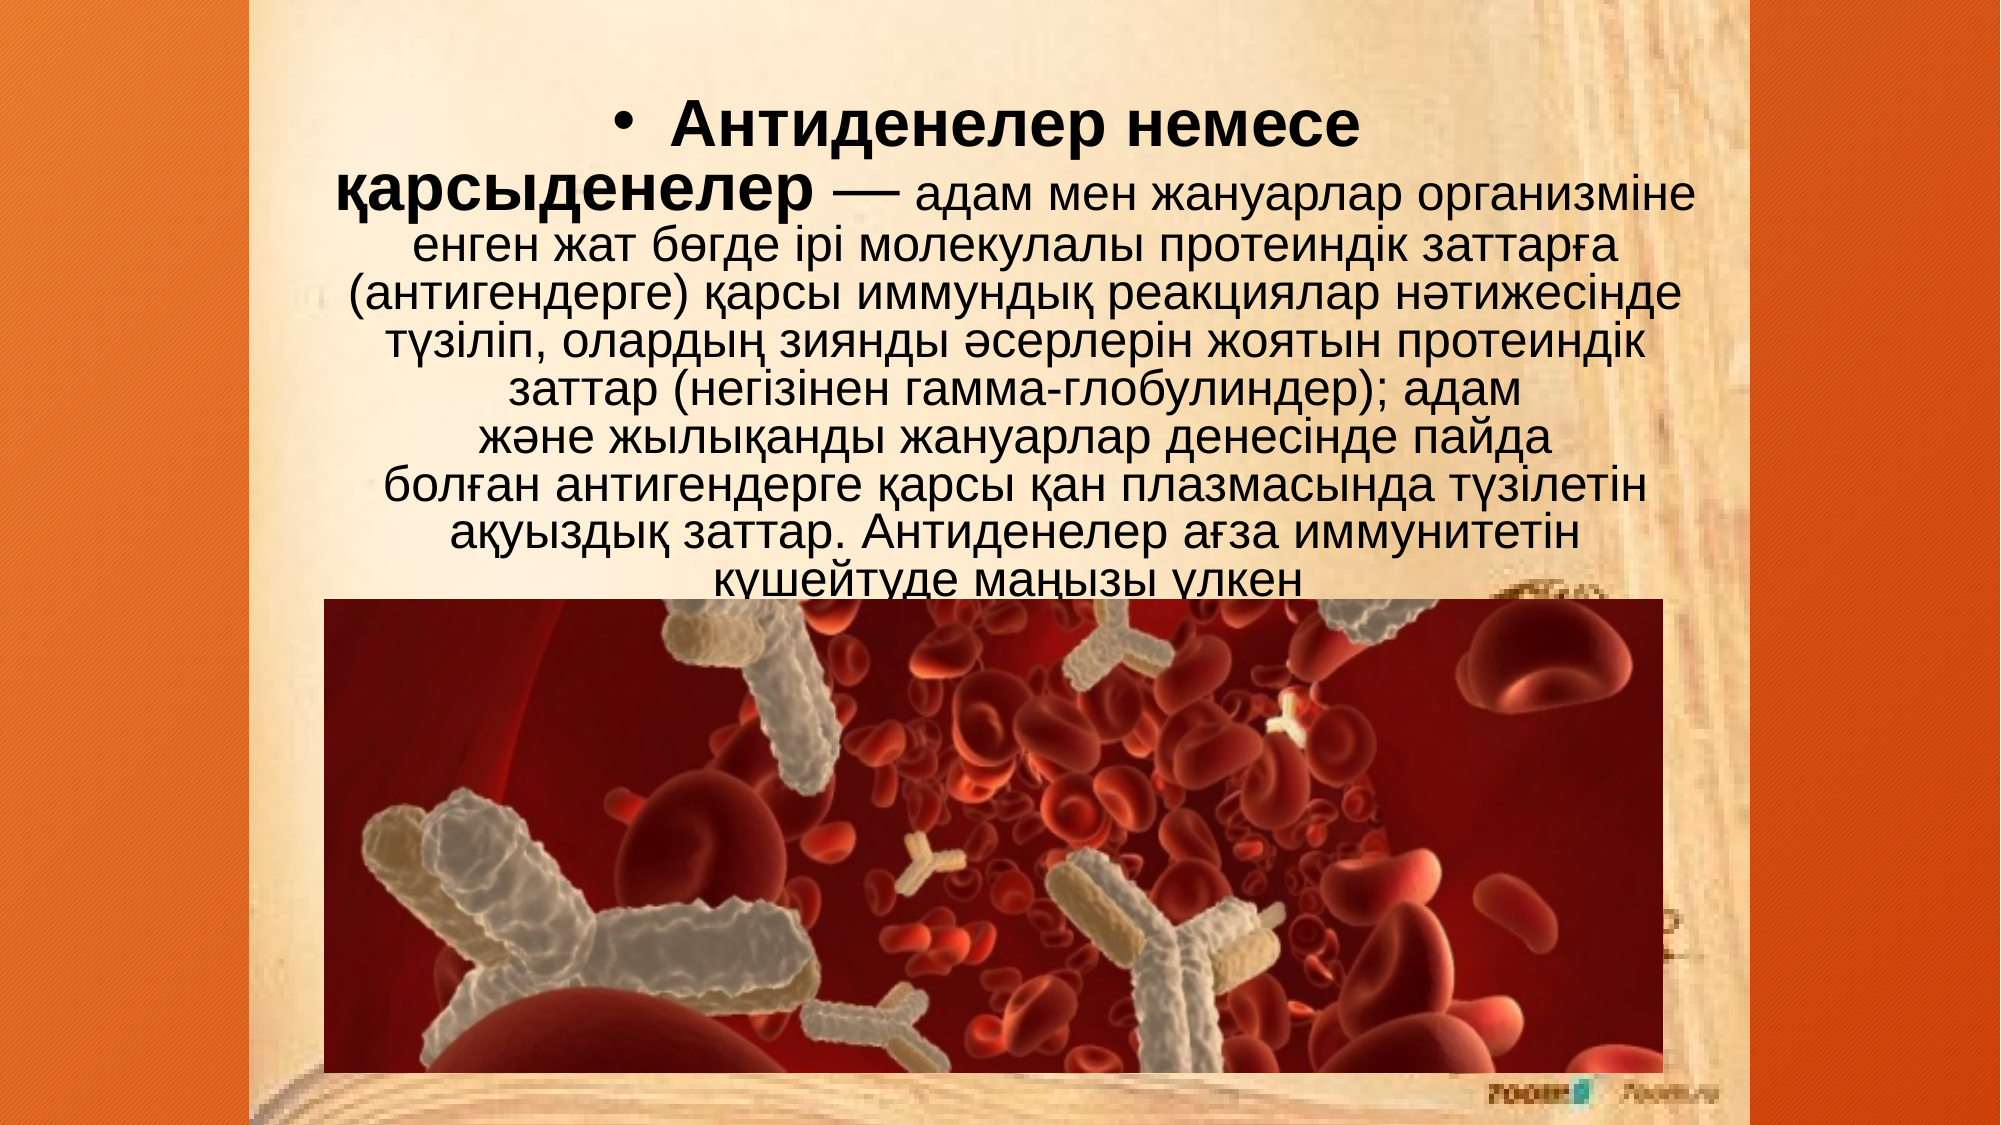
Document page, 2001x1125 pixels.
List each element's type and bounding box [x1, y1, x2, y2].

picture [249, 0, 1751, 1125]
